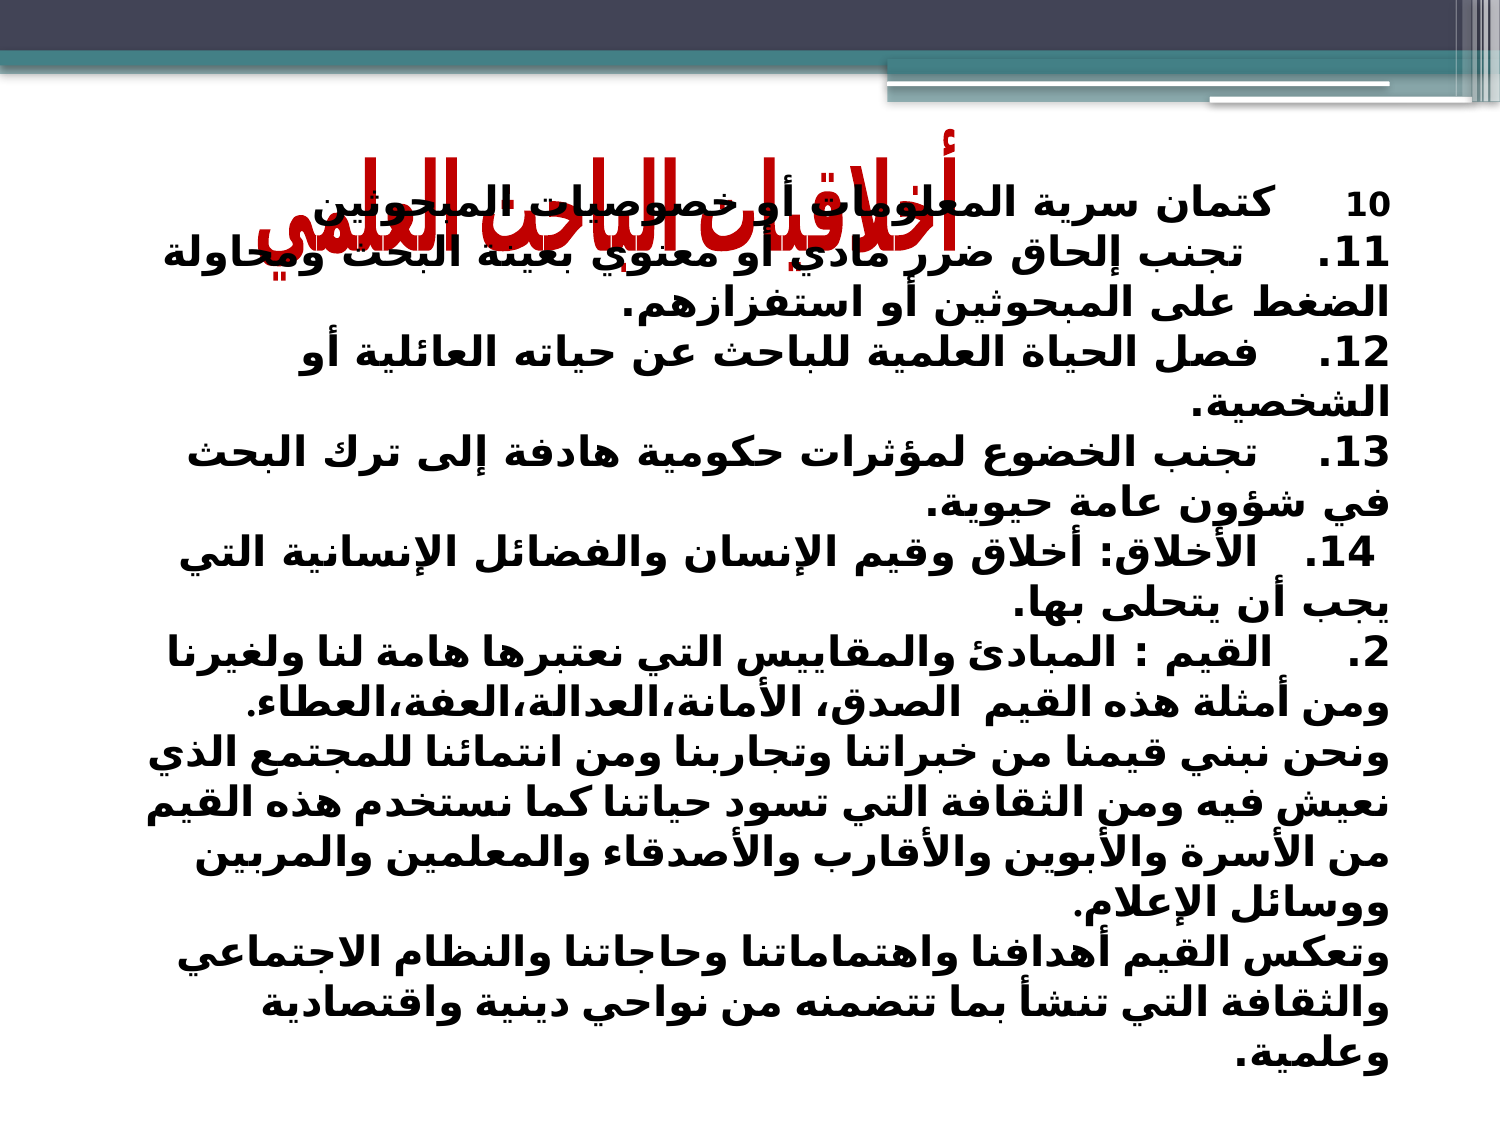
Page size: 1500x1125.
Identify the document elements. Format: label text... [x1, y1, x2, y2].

text_box 10 كتمان سرية المعلومات أو خصوصيات المبحوثين 11. تجنب إلحاق ضرر مادي أو معنوي بعينة البحث ومحاولة الضغط على المبحوثين أو استفزازهم. 12. فصل الحياة العلمية للباحث عن حياته العائلية أو الشخصية. 13. تجنب الخضوع لمؤثرات حكومية هادفة إلى ترك البحث في شؤون عامة حيوية. 14. الأخلاق: أخلاق وقيم الإنسان والفضائل الإنسانية التي يجب أن يتحلى بها. 2. القيم : المبادئ والمقاييس التي نعتبرها هامة لنا ولغيرنا ومن أمثلة هذه القيم الصدق، الأمانة،العدالة،العفة،العطاء. ونحن نبني قيمنا من خبراتنا وتجاربنا ومن انتمائنا للمجتمع الذي نعيش فيه ومن الثقافة التي تسود حياتنا كما نستخدم هذه القيم من الأسرة والأبوين والأقارب والأصدقاء والمعلمين والمربين ووسائل الإعلام. وتعكس القيم أهدافنا واهتماماتنا وحاجاتنا والنظام الاجتماعي والثقافة التي تنشأ بما تتضمنه من نواحي دينية واقتصادية وعلمية. [93, 97, 1407, 1125]
